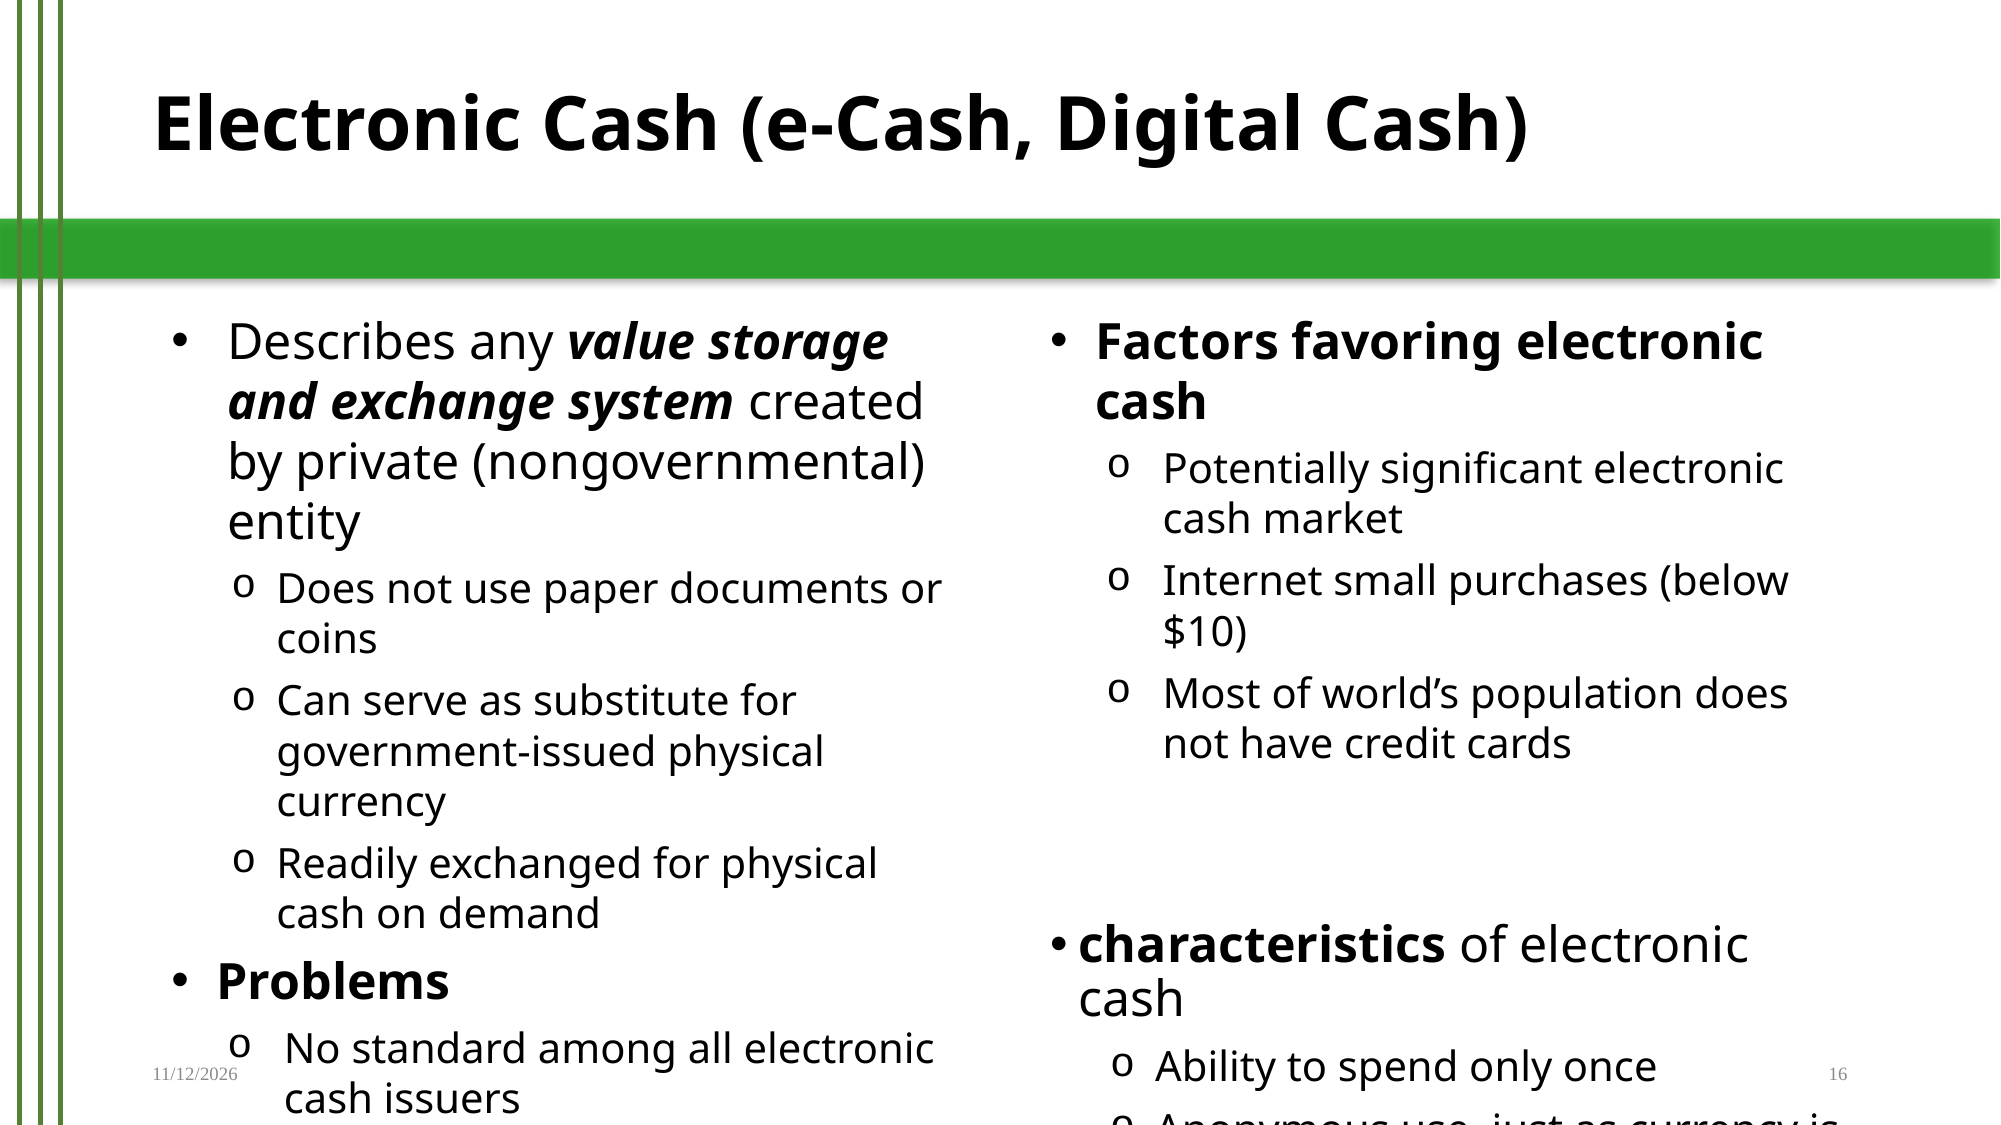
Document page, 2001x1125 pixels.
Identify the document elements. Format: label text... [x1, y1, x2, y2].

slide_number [137, 1042, 588, 1103]
list Describes any value storage and exchange system created by private (nongovernmental) entity Does not use paper documents or coins Can serve as substitute for government-issued physical currency Readily exchanged for physical cash on demand Problems No standard among all electronic cash issuers Not universally accepted [156, 301, 991, 1063]
slide_number 16 [1412, 1042, 1863, 1103]
title Electronic Cash (e-Cash, Digital Cash) [137, 59, 1832, 193]
list Factors favoring electronic cash Potentially significant electronic cash market Internet small purchases (below $10) Most of world’s population does not have credit cards characteristics of electronic cash Ability to spend only once Anonymous use, just as currency is Convenience [1035, 301, 1863, 1043]
